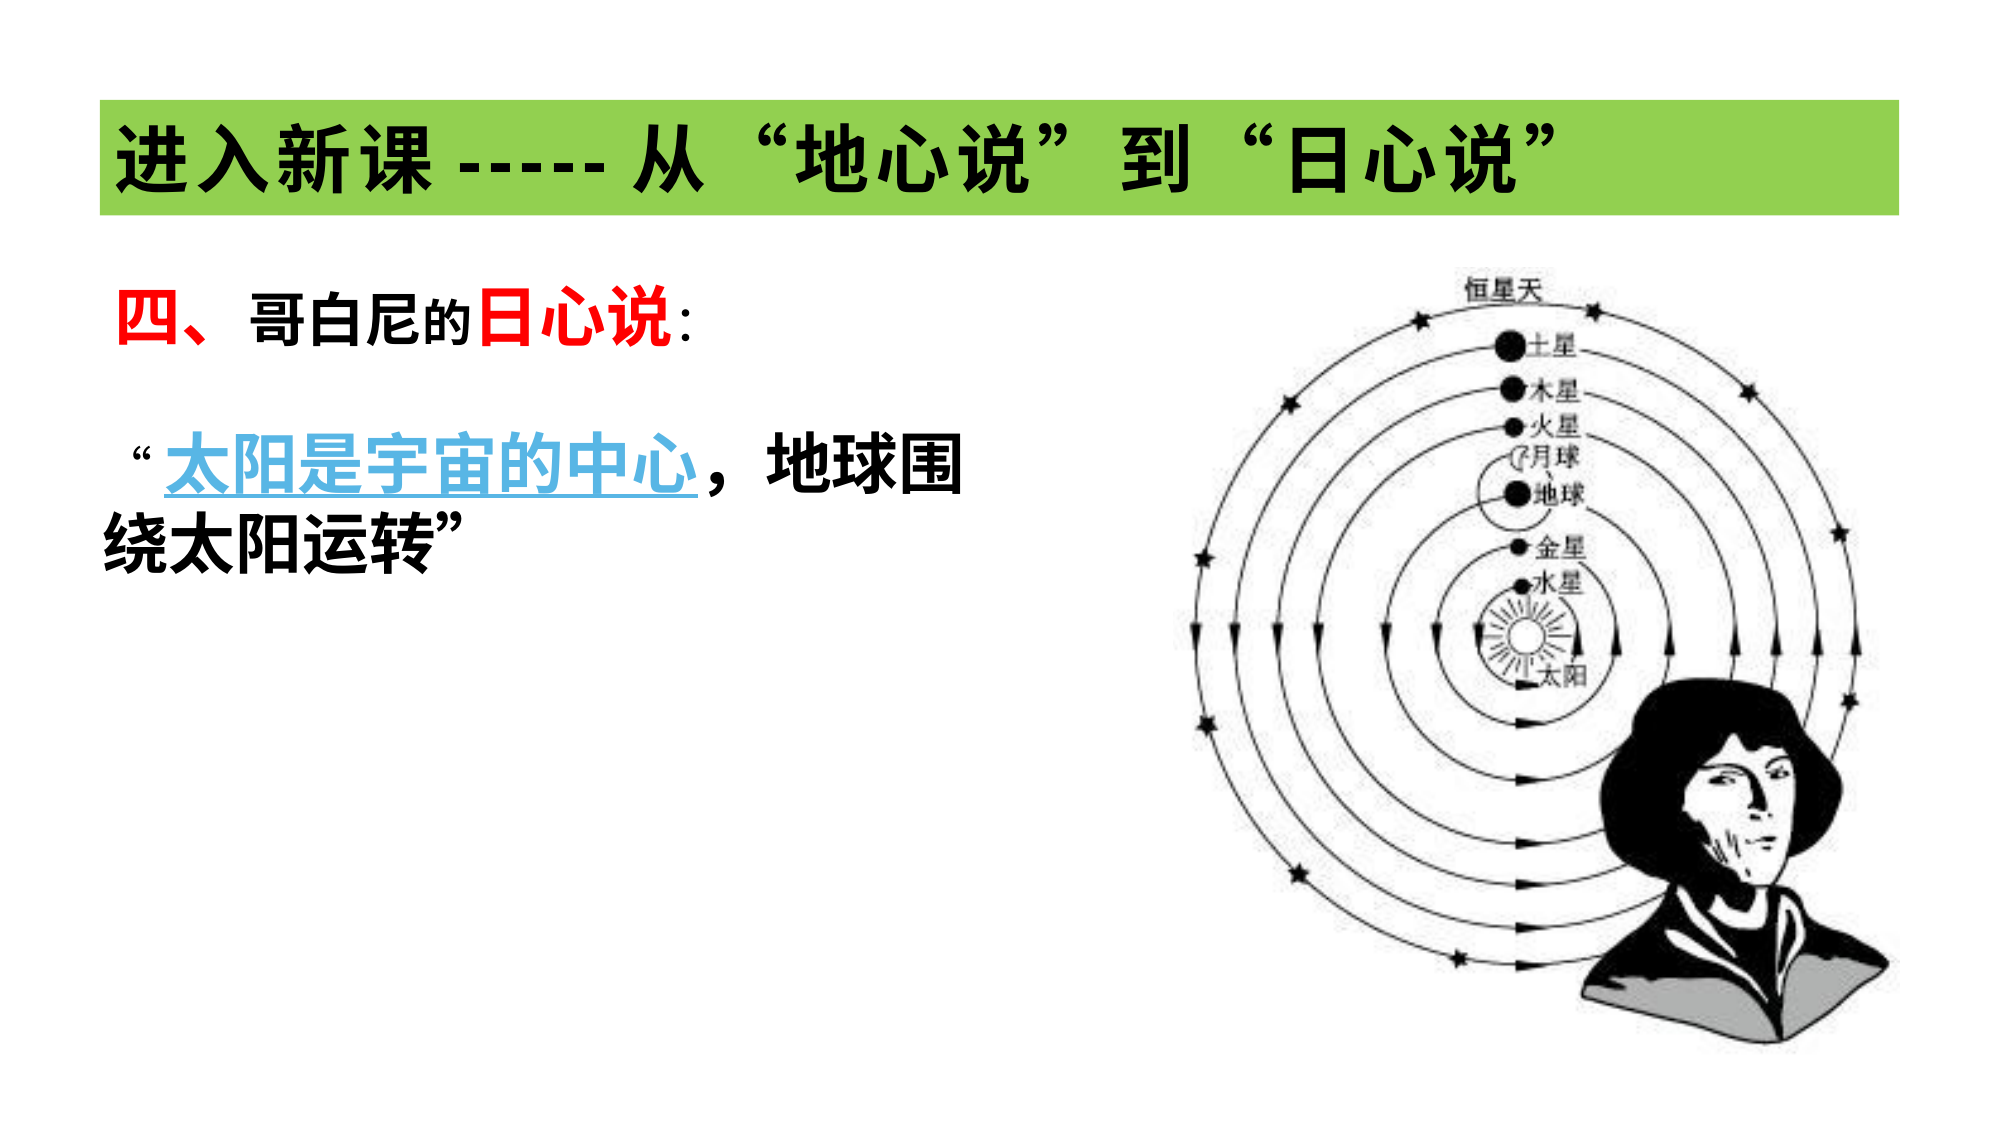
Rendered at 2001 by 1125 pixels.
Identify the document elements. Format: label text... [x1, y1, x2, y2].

title 进入新课-----从“地心说”到“日心说” [99, 99, 1900, 216]
text_box 四、哥白尼的日心说： [99, 267, 839, 363]
picture [1172, 267, 1900, 1057]
text_box “太阳是宇宙的中心，地球围绕太阳运转” [87, 414, 1038, 590]
